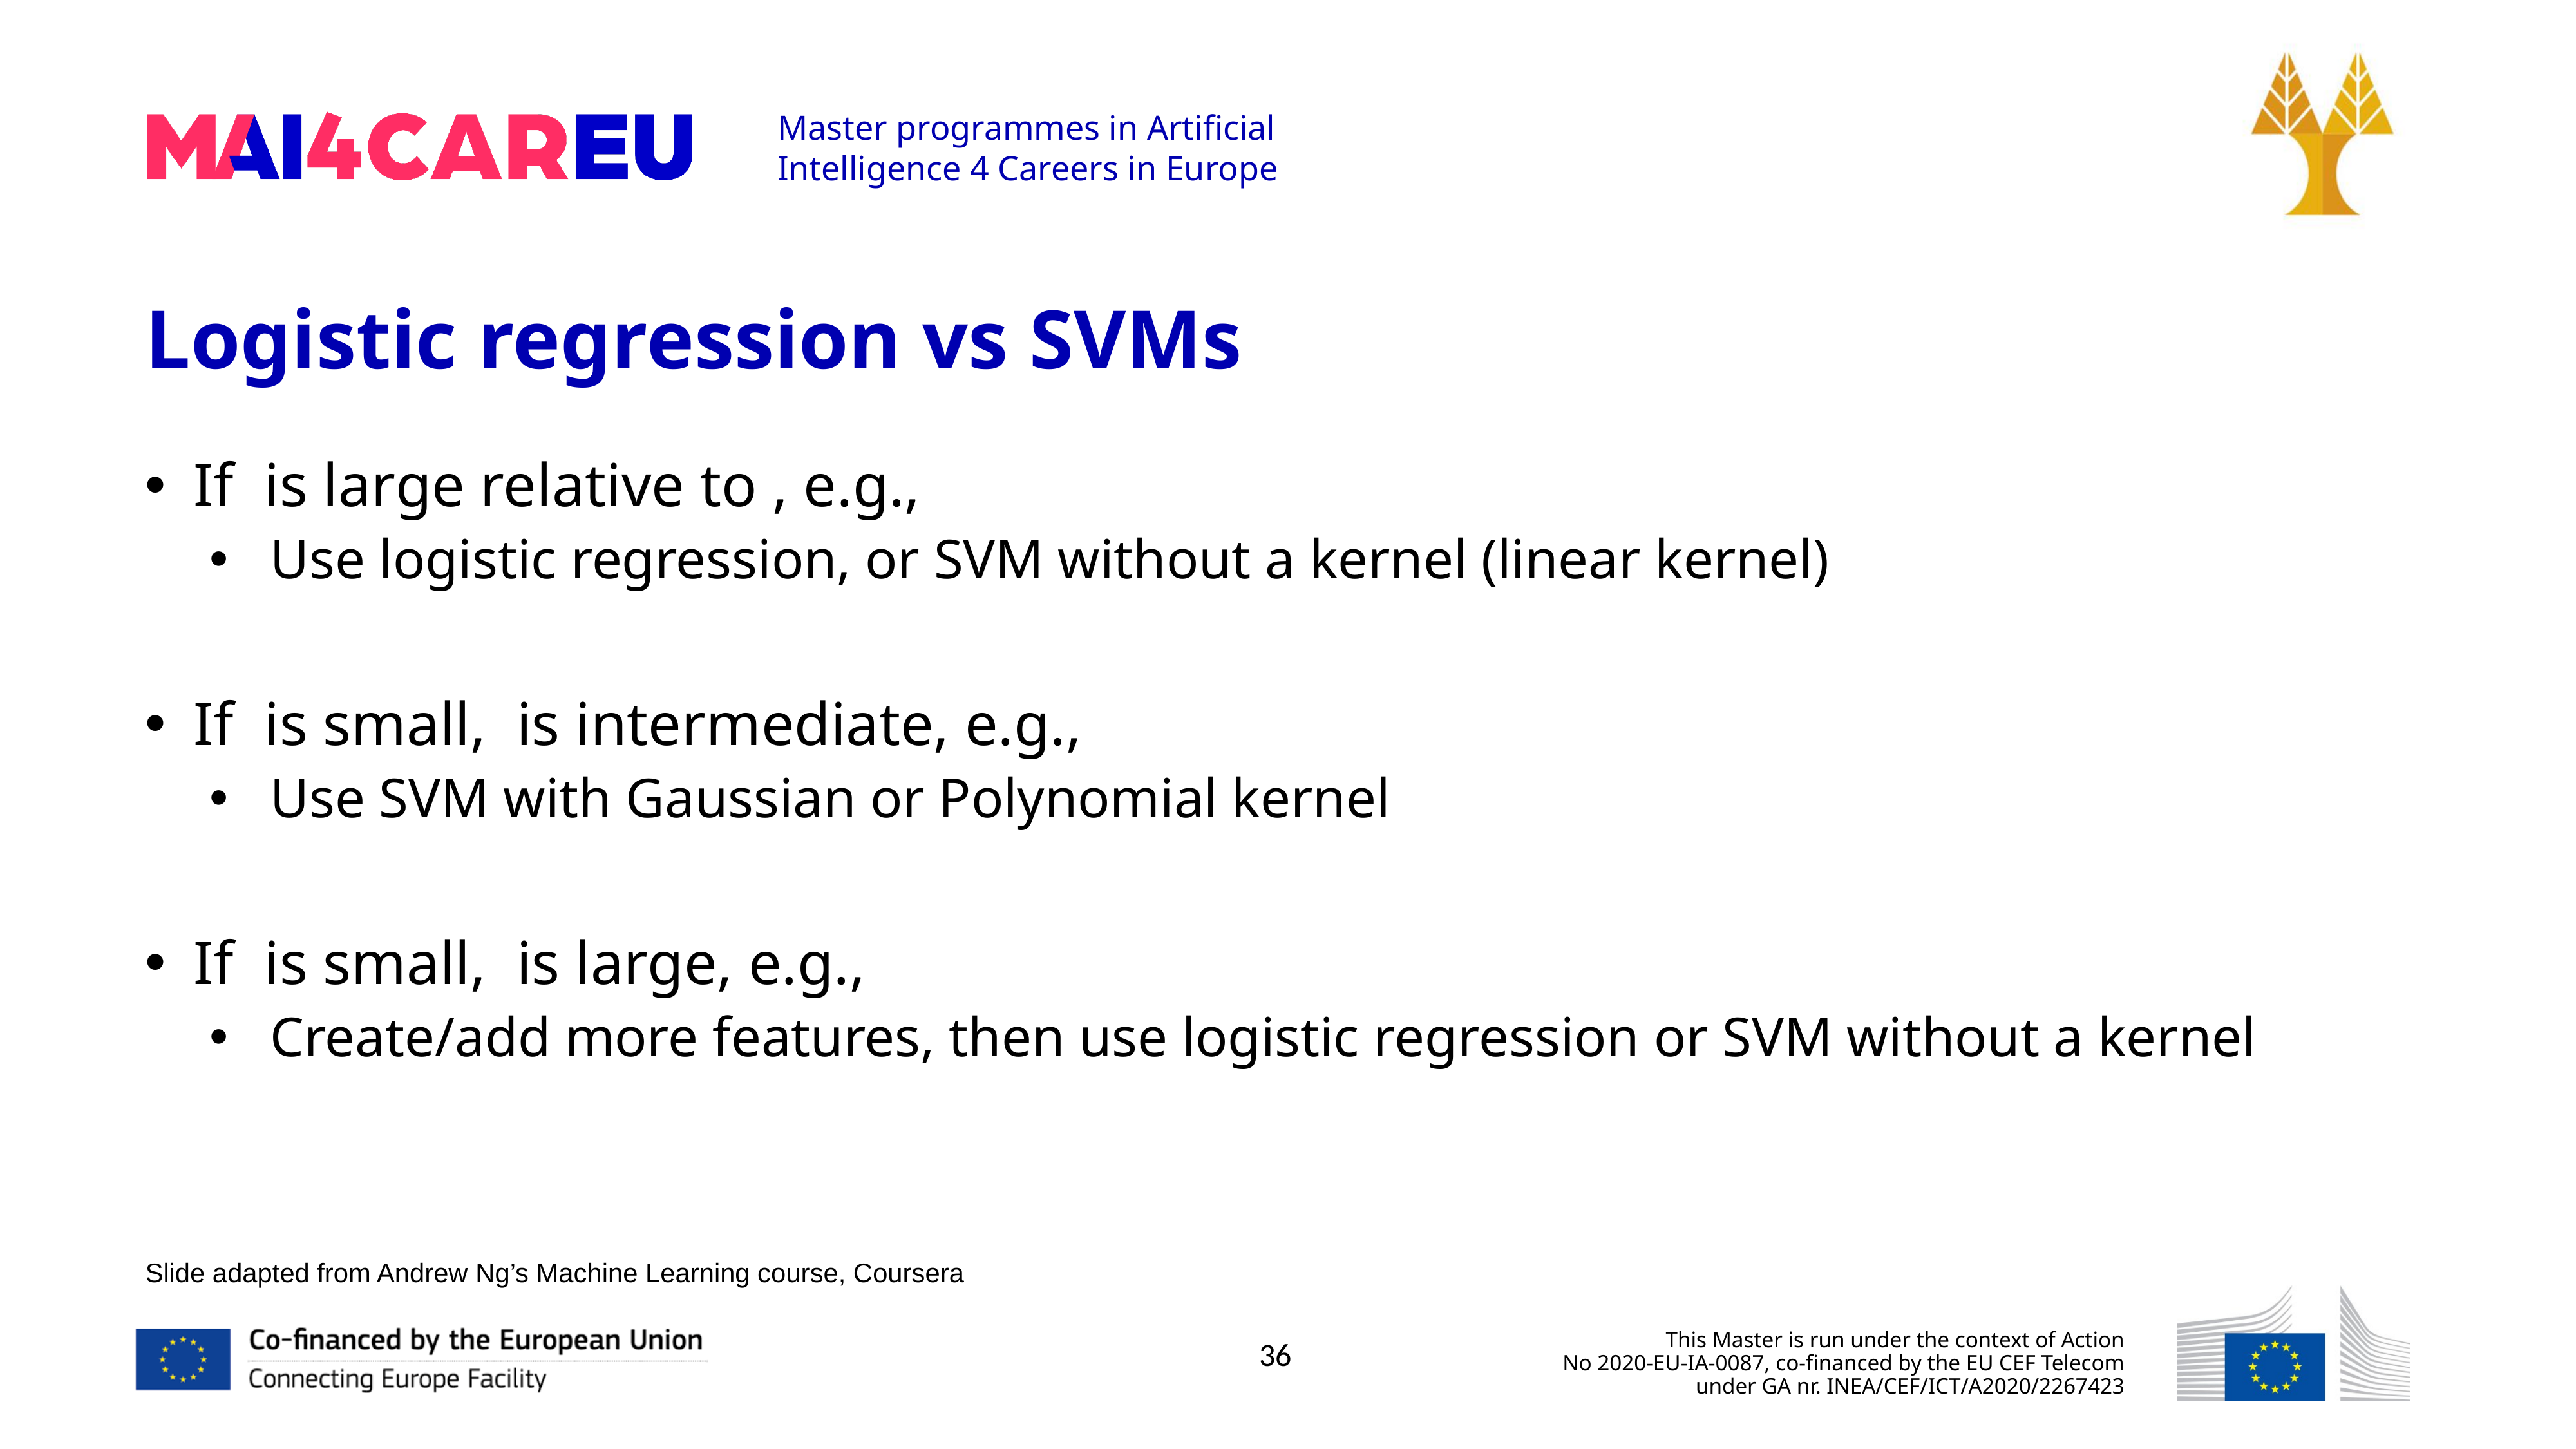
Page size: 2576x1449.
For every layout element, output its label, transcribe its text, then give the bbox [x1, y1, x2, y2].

picture [2177, 1285, 2410, 1401]
text_box [136, 676, 2417, 1261]
list Logistic regression vs SVMs [136, 286, 2417, 451]
text_box Slide adapted from Andrew Ng’s Machine Learning course, Coursera [136, 1251, 1425, 1293]
picture [124, 1319, 713, 1399]
picture [147, 111, 692, 180]
picture [2216, 38, 2417, 238]
slide_number 36 [1222, 1314, 1329, 1392]
